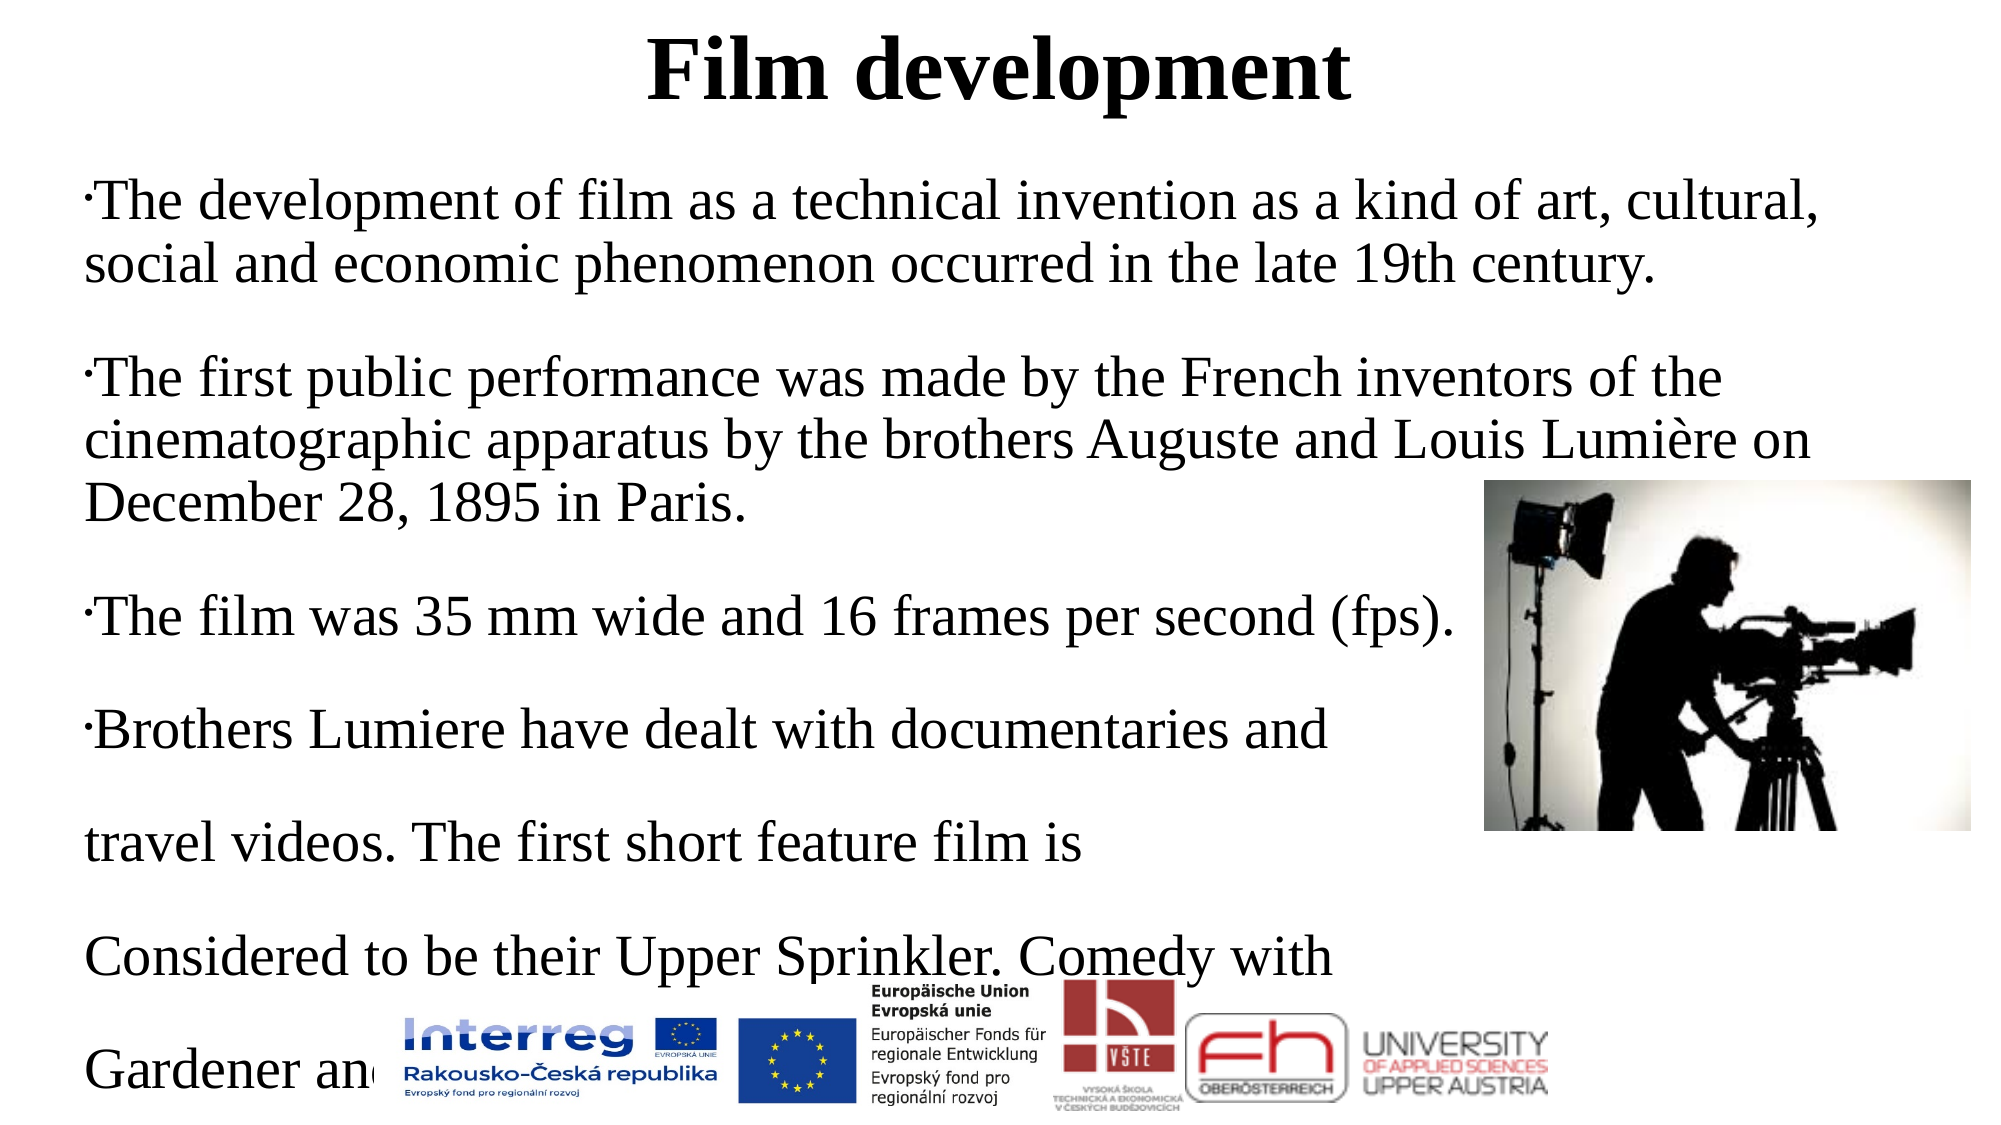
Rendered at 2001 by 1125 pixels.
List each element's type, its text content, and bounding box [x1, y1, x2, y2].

picture [1185, 1013, 1549, 1104]
text_box [75, 175, 1971, 1046]
picture [373, 984, 1046, 1125]
list The development of film as a technical invention as a kind of art, cultural, social and economic phenomenon occurred in the late 19th century. The first public performance was made by the French inventors of the cinematographic apparatus by the brothers Auguste and Louis Lumière on December 28, 1895 in Paris. The film was 35 mm wide and 16 frames per second (fps). Brothers Lumiere have dealt with documentaries and travel videos. The first short feature film is Considered to be their Upper Sprinkler. Comedy with Gardener and irrigation hose. Georges Méliès – roku 1897 v Evropě první filmový ateliér. Autor filmových triků. [69, 161, 1938, 961]
picture [1484, 479, 1971, 832]
title Film development [137, 12, 1863, 136]
picture [1053, 979, 1184, 1111]
